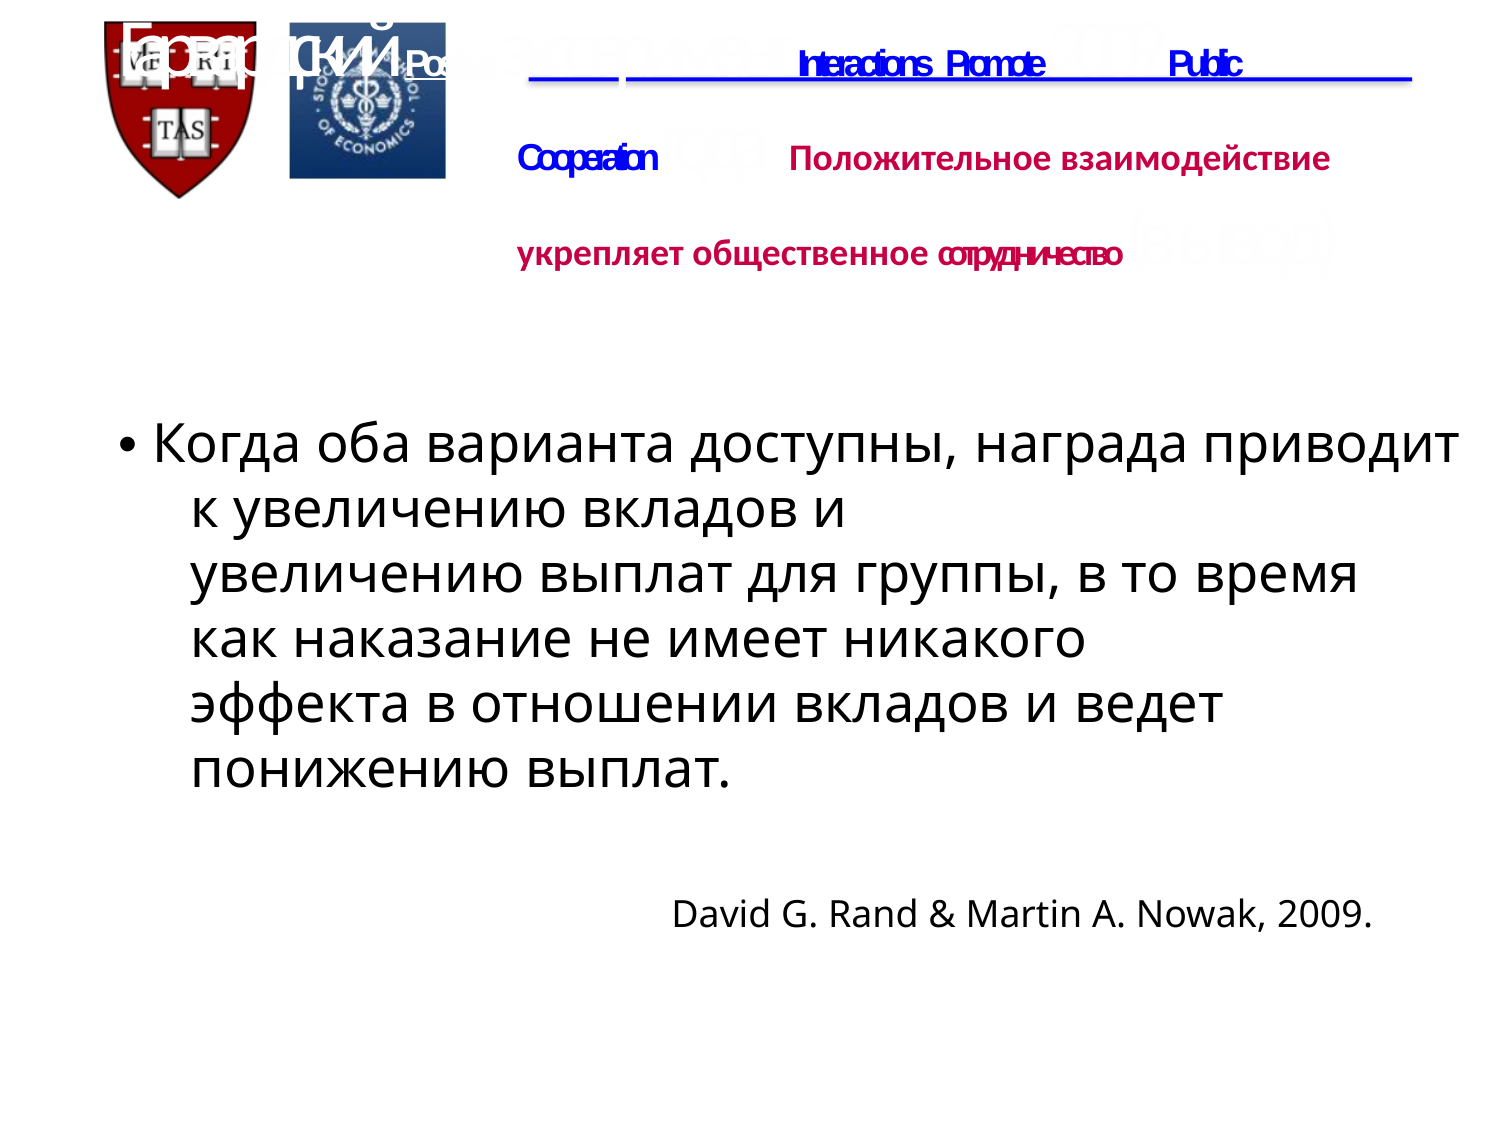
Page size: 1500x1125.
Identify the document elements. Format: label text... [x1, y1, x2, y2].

picture [285, 19, 447, 181]
picture [103, 19, 259, 201]
text_box ГарвардскийPositiveэкспериментInteractions Promote2009Public Cooperationгода Положительное взаимодействие укрепляет общественное сотрудничество(вывод) • Когда оба варианта доступны, награда приводит к увеличению вкладов и увеличению выплат для группы, в то время как наказание не имеет никакого эффекта в отношении вкладов и ведет понижению выплат. David G. Rand & Martin A. Nowak, 2009. [118, 0, 1487, 936]
